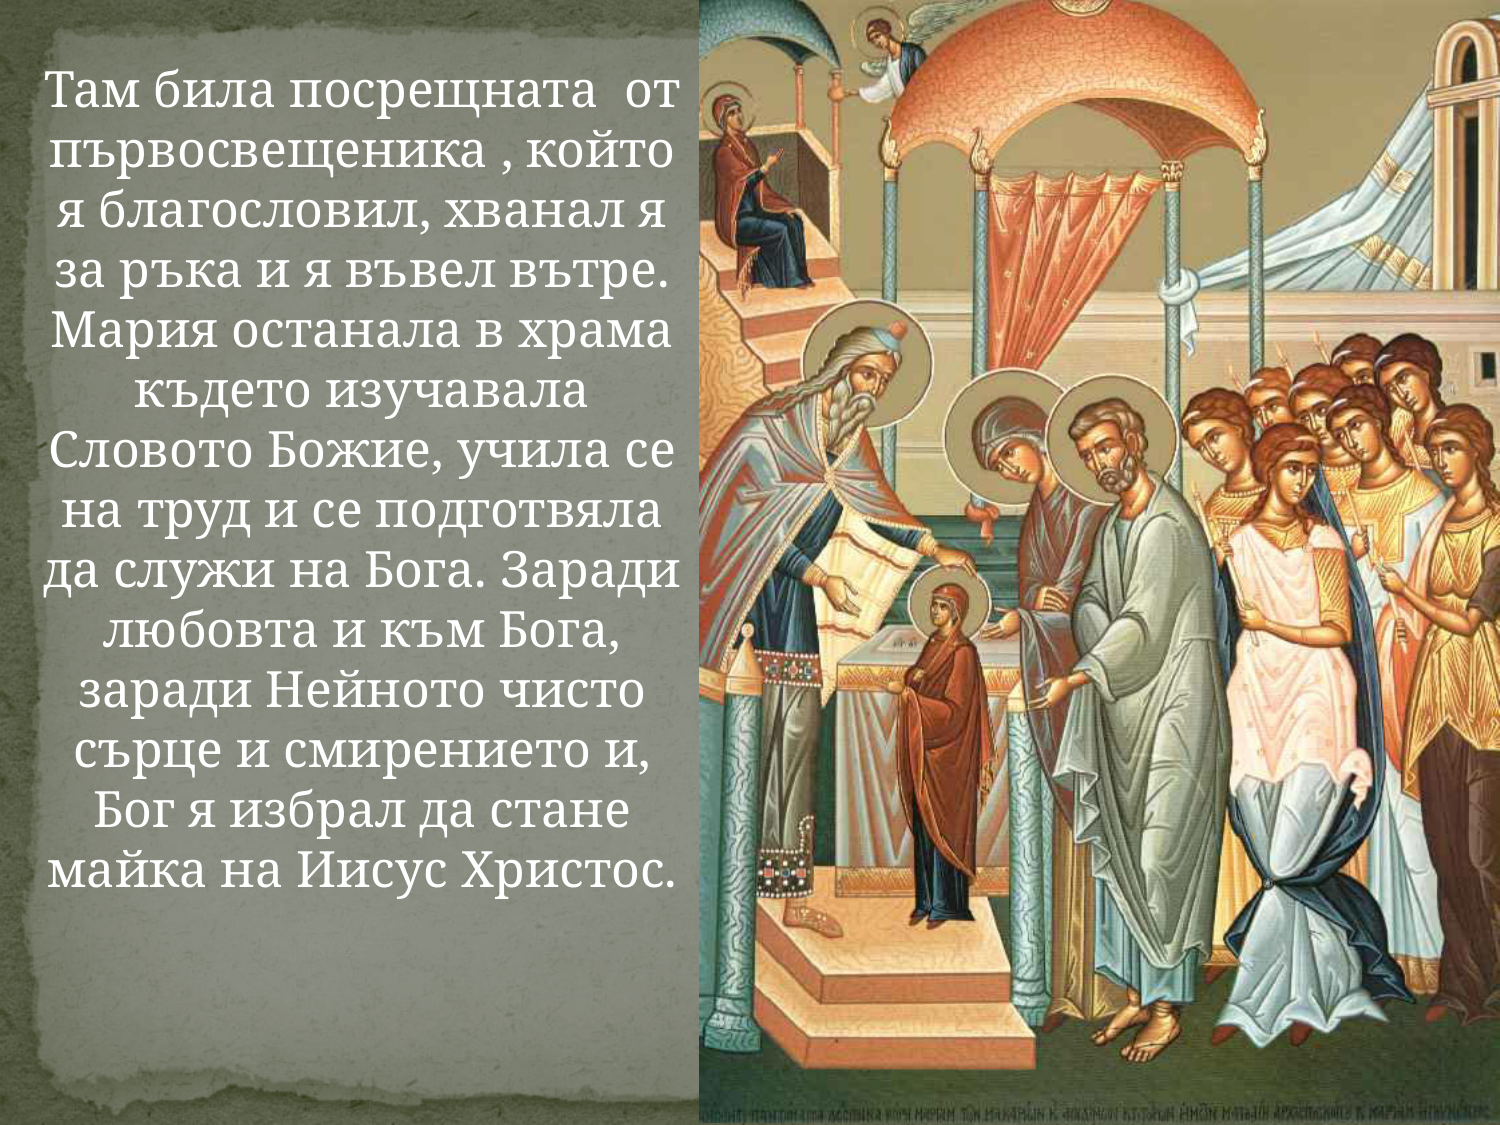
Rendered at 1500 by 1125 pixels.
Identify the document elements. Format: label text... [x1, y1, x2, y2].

picture [699, 0, 1500, 1123]
text_box Там била посрещната от първосвещеника , който я благословил, хванал я за ръка и я въвел вътре. Мария останала в храма където изучавала Словото Божие, учила се на труд и се подготвяла да служи на Бога. Заради любовта и към Бога, заради Нейното чисто сърце и смирението и, Бог я избрал да стане майка на Иисус Христос. [24, 49, 689, 905]
